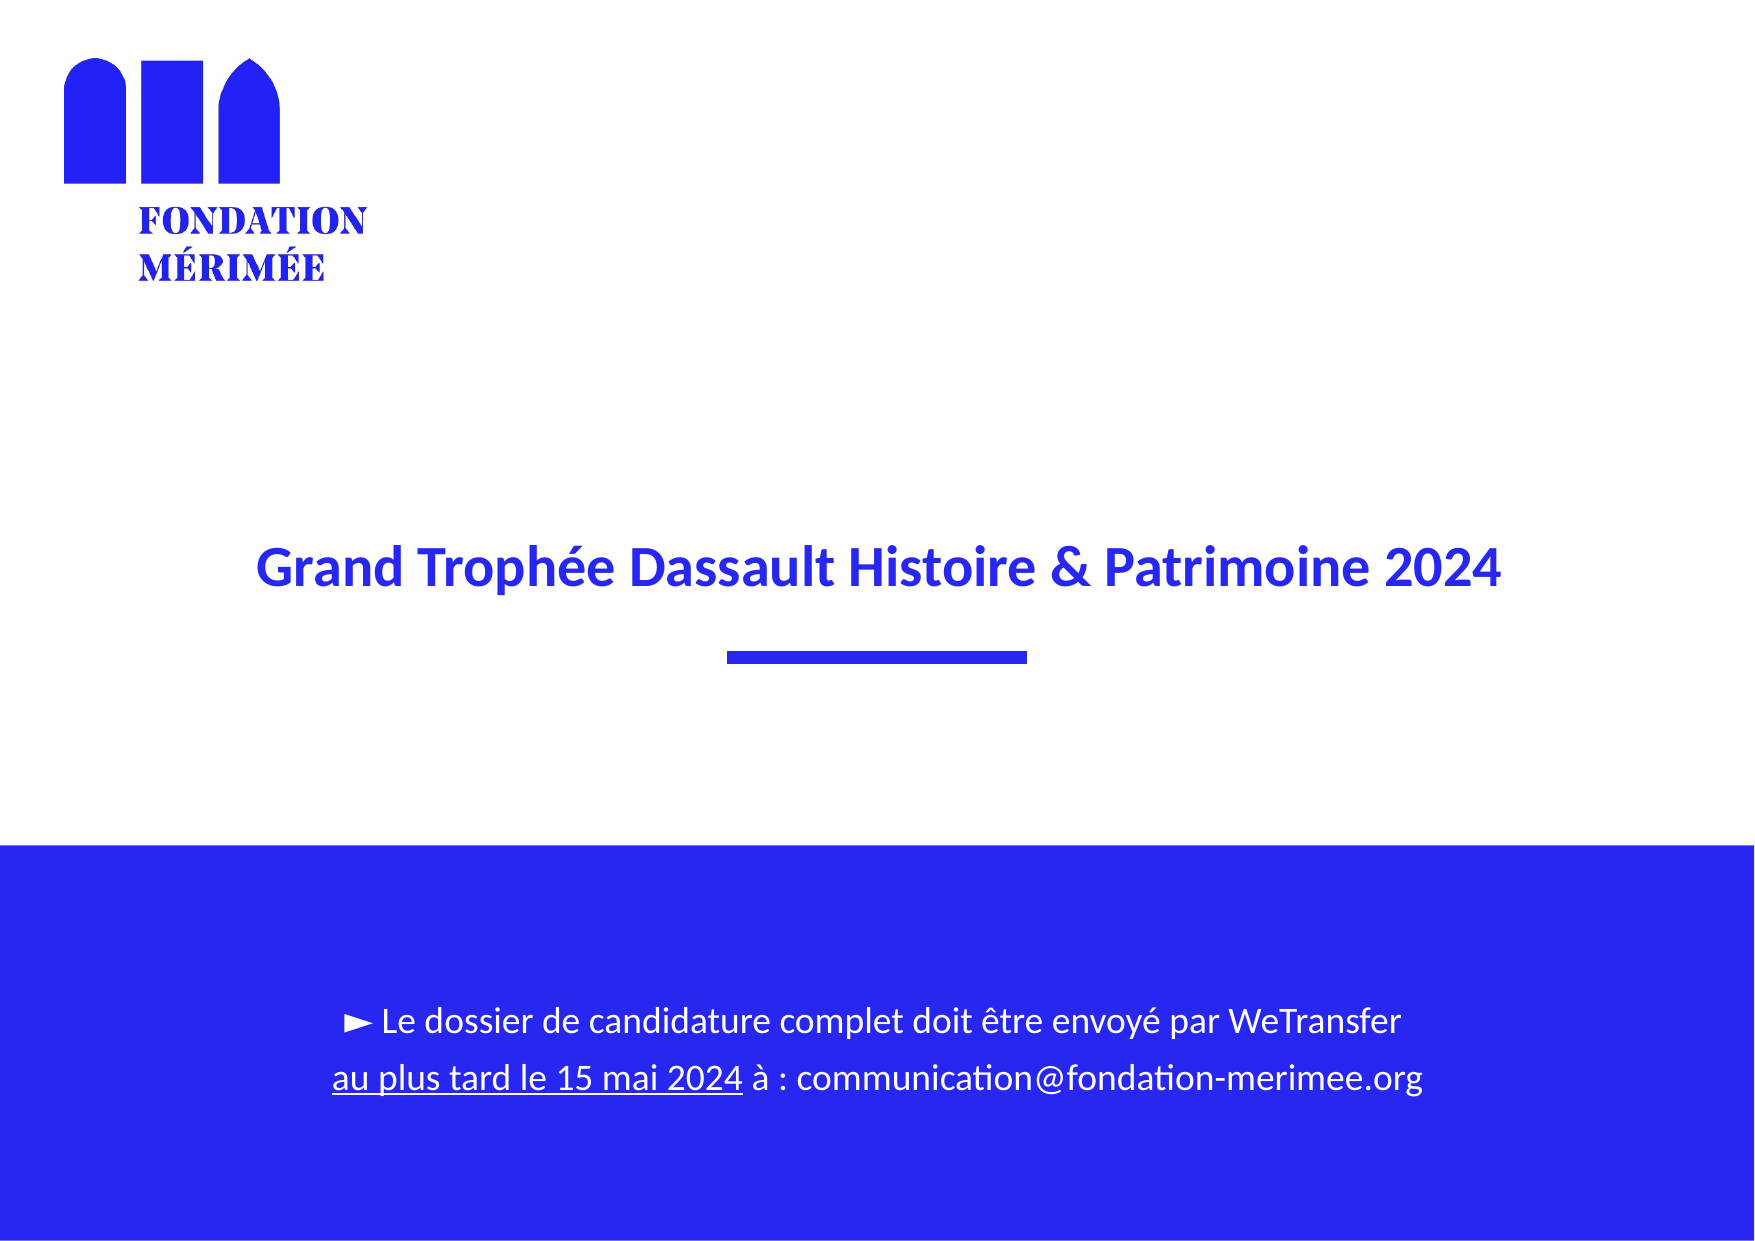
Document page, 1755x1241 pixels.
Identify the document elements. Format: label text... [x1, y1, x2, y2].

picture [64, 58, 367, 282]
text_box [0, 843, 1755, 1241]
text_box ► Le dossier de candidature complet doit être envoyé par WeTransfer au plus tard le 15 mai 2024 à : communication@fondation-merimee.org [1, 932, 1755, 1106]
text_box Grand Trophée Dassault Histoire & Patrimoine 2024 [1, 520, 1755, 606]
